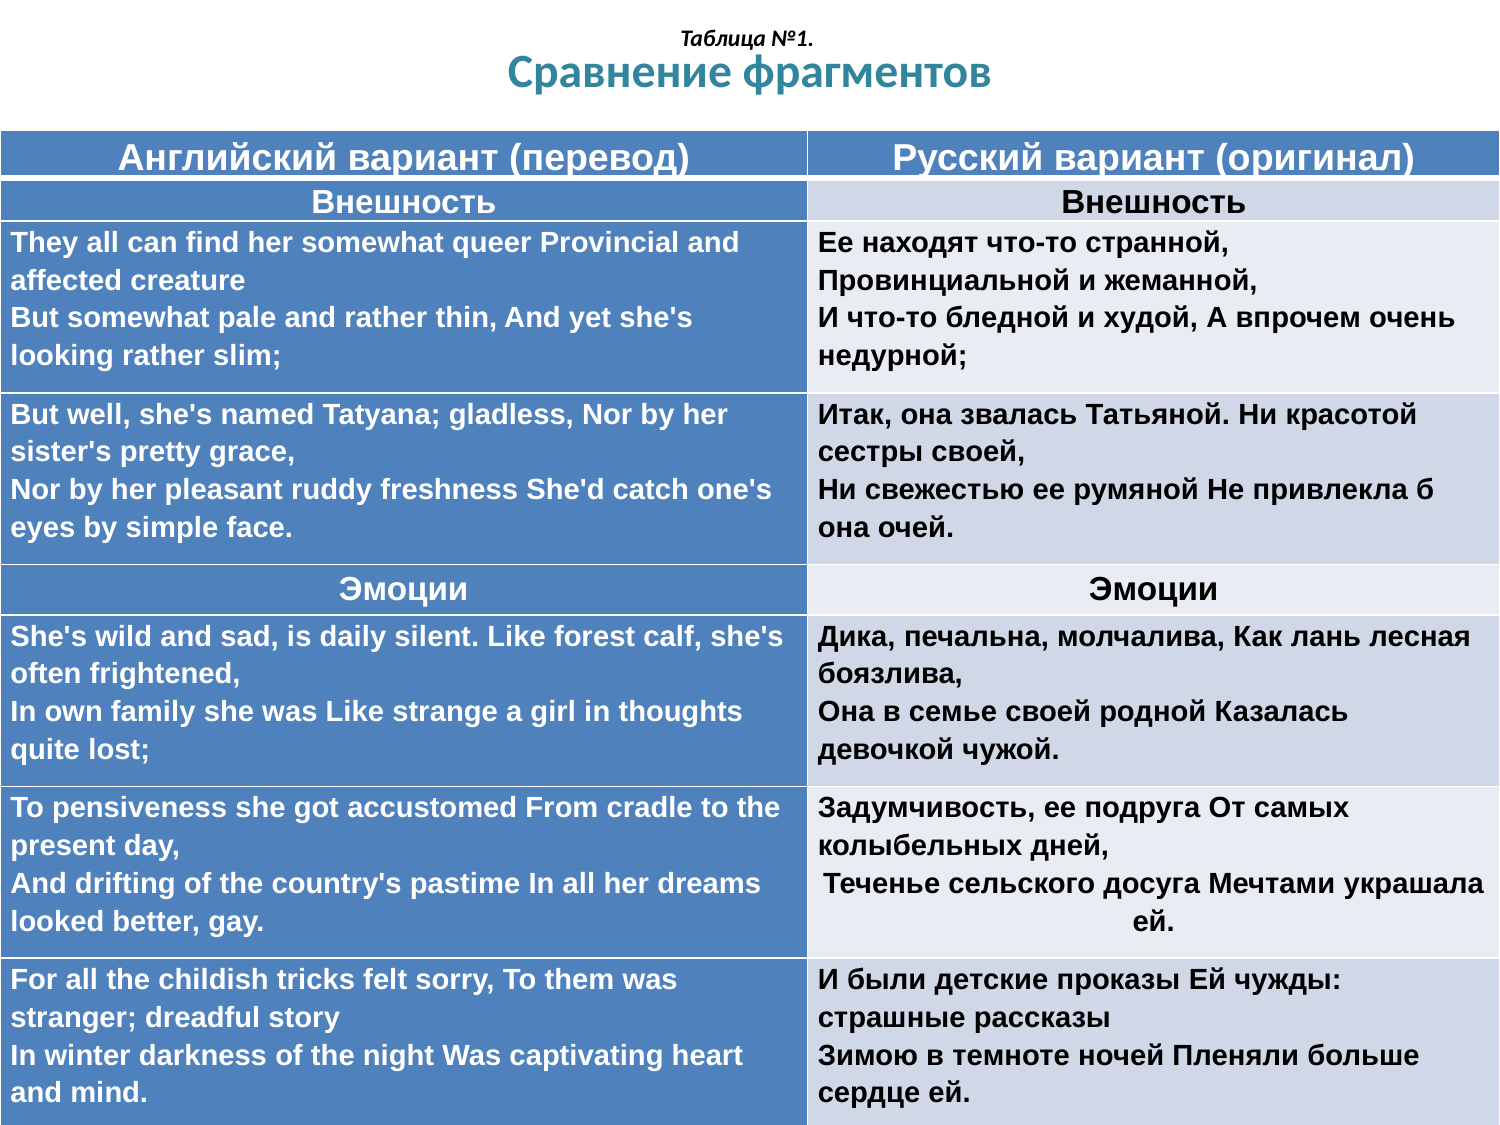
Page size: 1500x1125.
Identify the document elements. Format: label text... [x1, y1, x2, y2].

table_cell She's wild and sad, is daily silent. Like forest calf, she's often frightened, In own family she was Like strange a girl in thoughts quite lost; [1, 616, 807, 786]
table_cell Итак, она звалась Татьяной. Ни красотой сестры своей, Ни свежестью ее румяной Не привлекла б она очей. [808, 394, 1499, 564]
table_cell Дика, печальна, молчалива, Как лань лесная боязлива, Она в семье своей родной Казалась девочкой чужой. [808, 616, 1499, 786]
table_cell Внешность [808, 181, 1499, 220]
table_cell But well, she's named Tatyana; gladless, Nor by her sister's pretty grace, Nor by her pleasant ruddy freshness She'd catch one's eyes by simple face. [1, 394, 807, 564]
text_box [0, 15, 1500, 100]
table_header Английский вариант (перевод) [1, 131, 807, 175]
title Таблица №1. Сравнение фрагментов [37, 20, 1463, 108]
table_cell To pensiveness she got accustomed From cradle to the present day, And drifting of the country's pastime In all her dreams looked better, gay. [1, 787, 807, 957]
table_cell Эмоции [808, 565, 1499, 614]
table_cell Задумчивость, ее подруга От самых колыбельных дней, Теченье сельского досуга Мечтами украшала ей. [808, 787, 1499, 957]
table_header Русский вариант (оригинал) [808, 131, 1499, 175]
table_cell They all can find her somewhat queer Provincial and affected creature But somewhat pale and rather thin, And yet she's looking rather slim; [1, 222, 807, 392]
table_cell Ее находят что-то странной, Провинциальной и жеманной, И что-то бледной и худой, А впрочем очень недурной; [808, 222, 1499, 392]
table_cell For all the childish tricks felt sorry, To them was stranger; dreadful story In winter darkness of the night Was captivating heart and mind. [1, 959, 807, 1125]
table_cell Внешность [1, 181, 807, 220]
table_cell Эмоции [1, 565, 807, 614]
table_cell И были детские проказы Ей чужды: страшные рассказы Зимою в темноте ночей Пленяли больше сердце ей. [808, 959, 1499, 1125]
